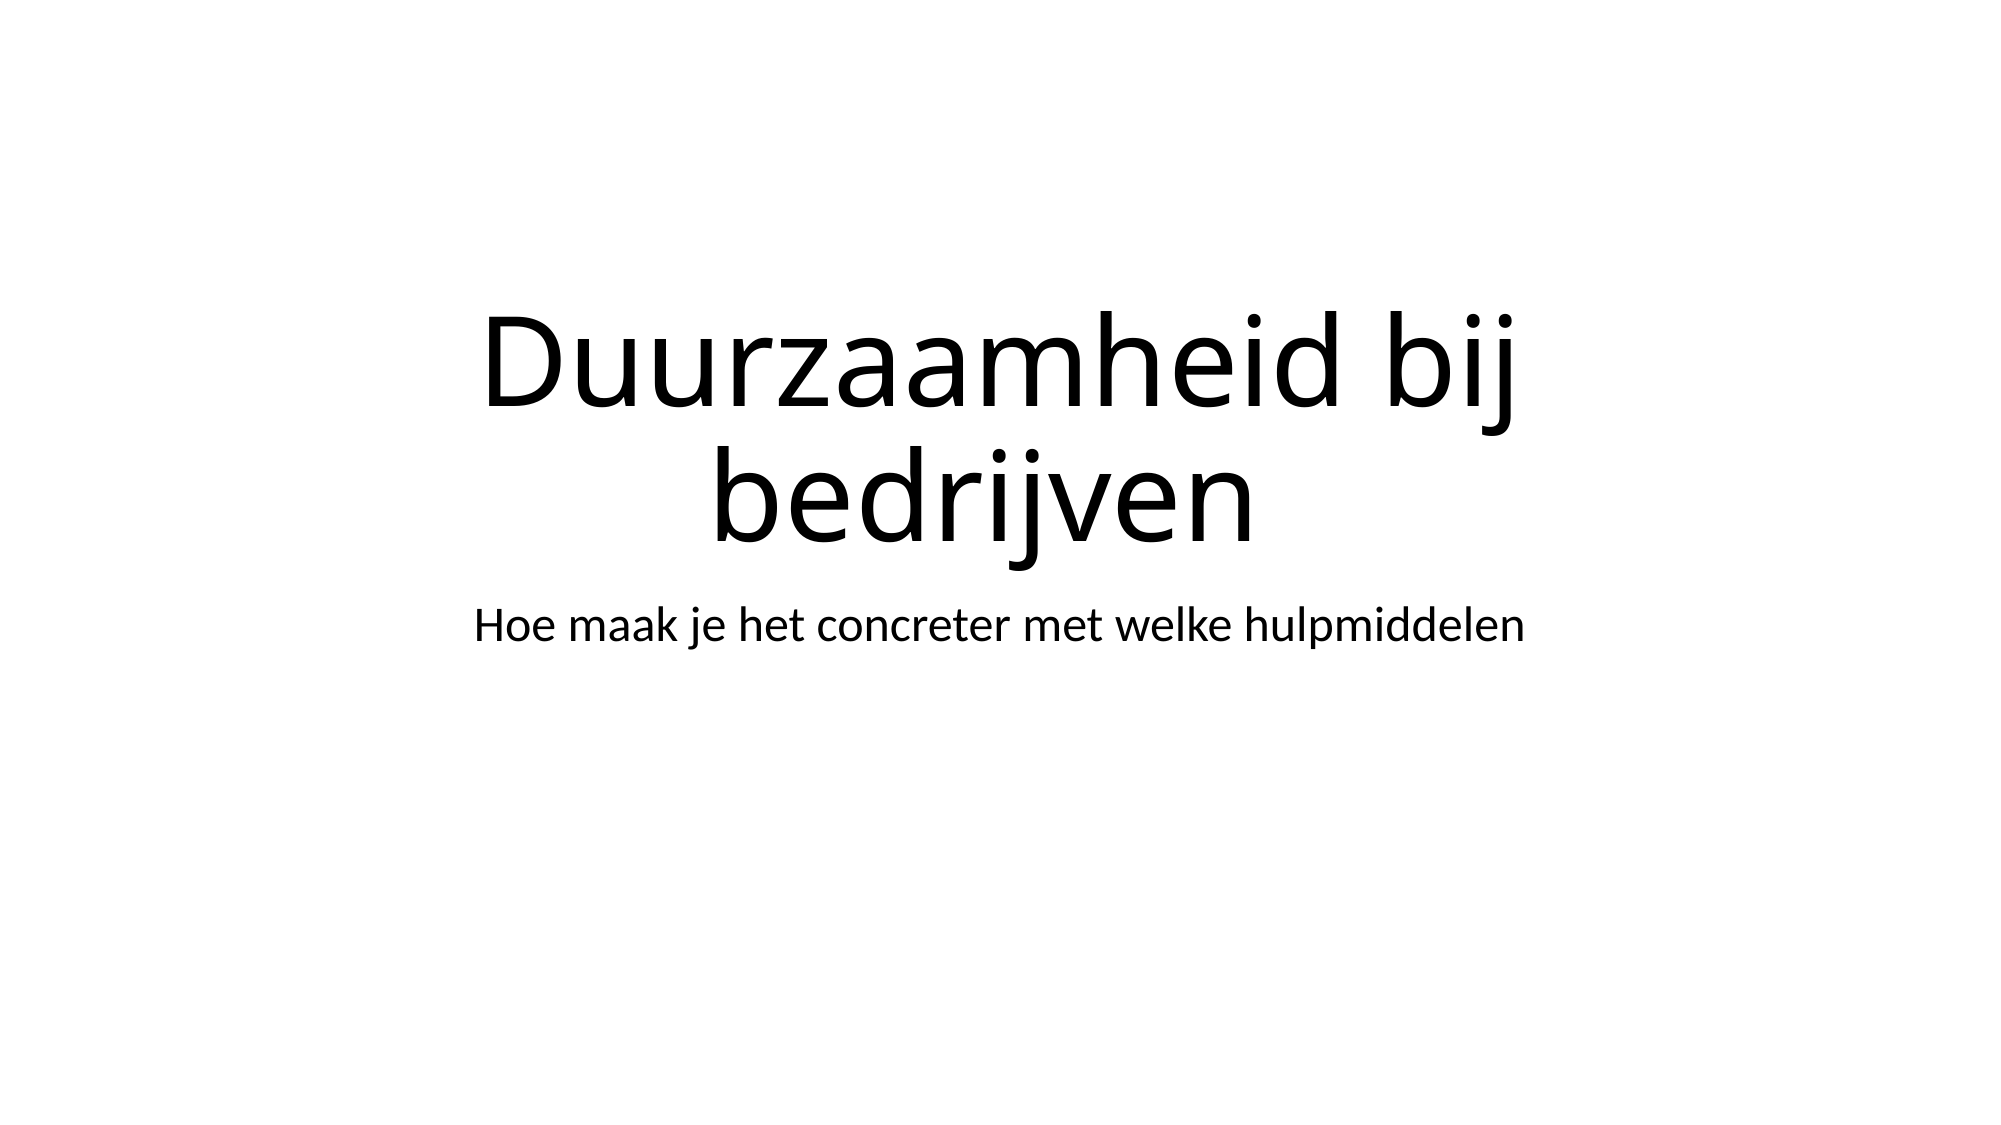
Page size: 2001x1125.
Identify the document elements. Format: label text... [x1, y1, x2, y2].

title Duurzaamheid bij bedrijven [249, 184, 1750, 576]
subtitle Hoe maak je het concreter met welke hulpmiddelen [249, 590, 1750, 863]
